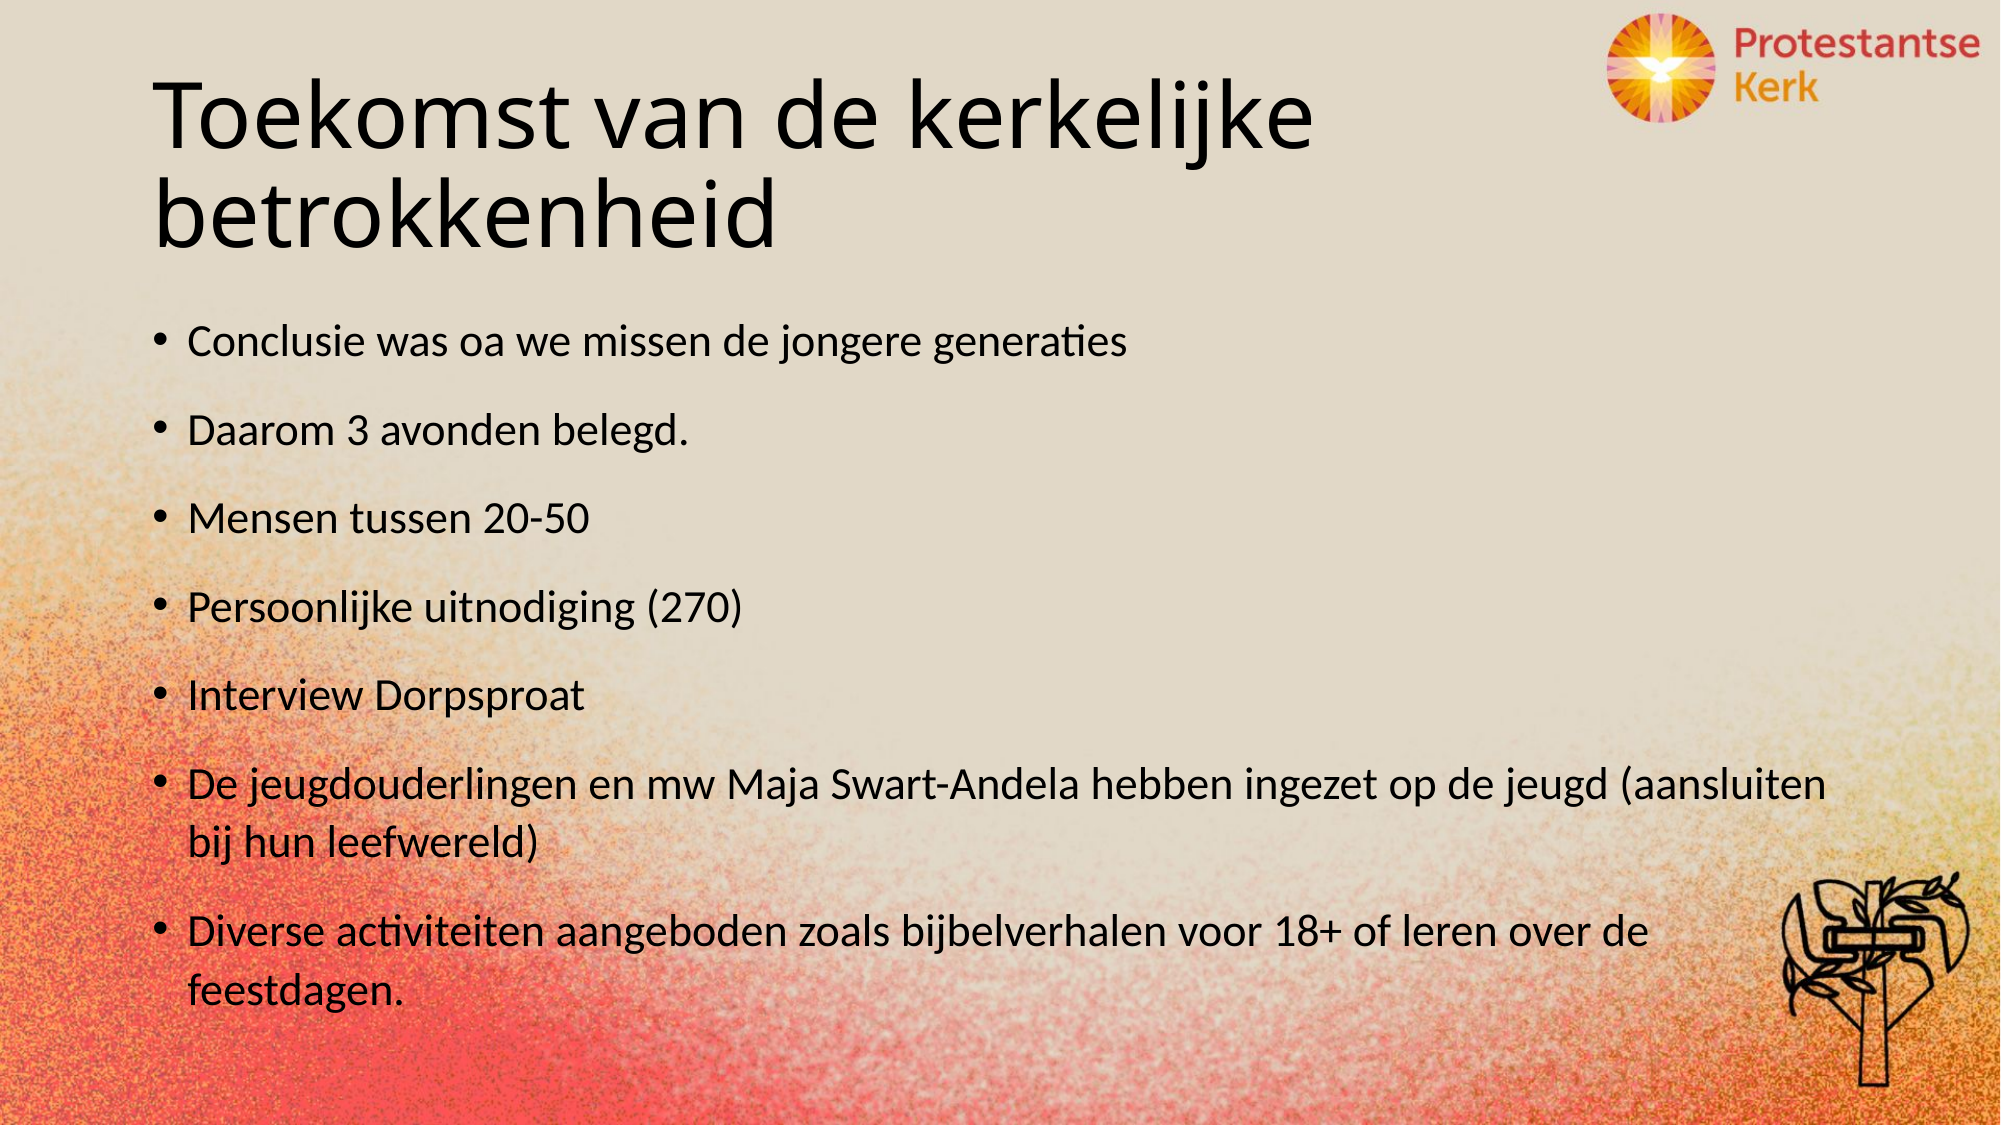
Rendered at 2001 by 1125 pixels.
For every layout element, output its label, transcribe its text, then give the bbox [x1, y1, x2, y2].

title Toekomst van de kerkelijke betrokkenheid [137, 59, 1863, 278]
list Conclusie was oa we missen de jongere generaties Daarom 3 avonden belegd. Mensen tussen 20-50 Persoonlijke uitnodiging (270) Interview Dorpsproat De jeugdouderlingen en mw Maja Swart-Andela hebben ingezet op de jeugd (aansluiten bij hun leefwereld) Diverse activiteiten aangeboden zoals bijbelverhalen voor 18+ of leren over de feestdagen. [137, 299, 1863, 1028]
picture [0, 0, 2001, 1125]
